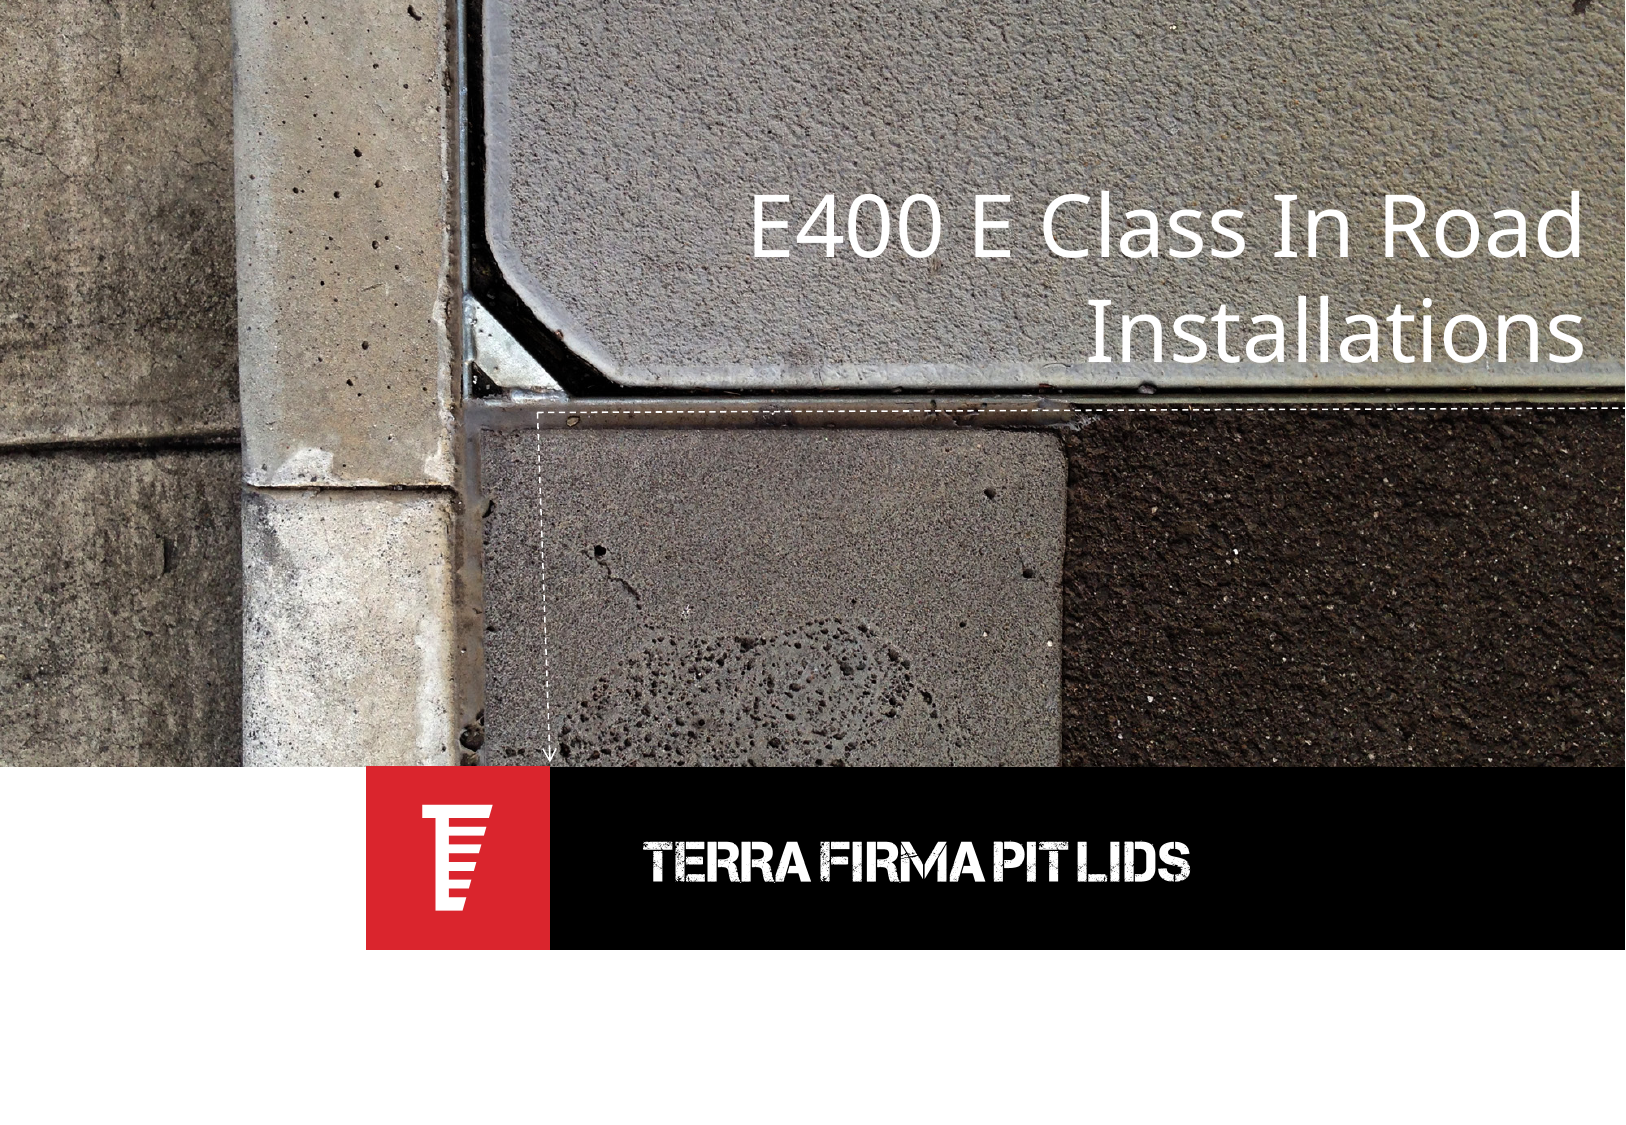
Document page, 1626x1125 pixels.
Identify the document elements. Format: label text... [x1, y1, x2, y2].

title E400 E Class In Road Installations [712, 162, 1604, 388]
picture [637, 837, 1194, 887]
picture [0, 0, 1625, 950]
